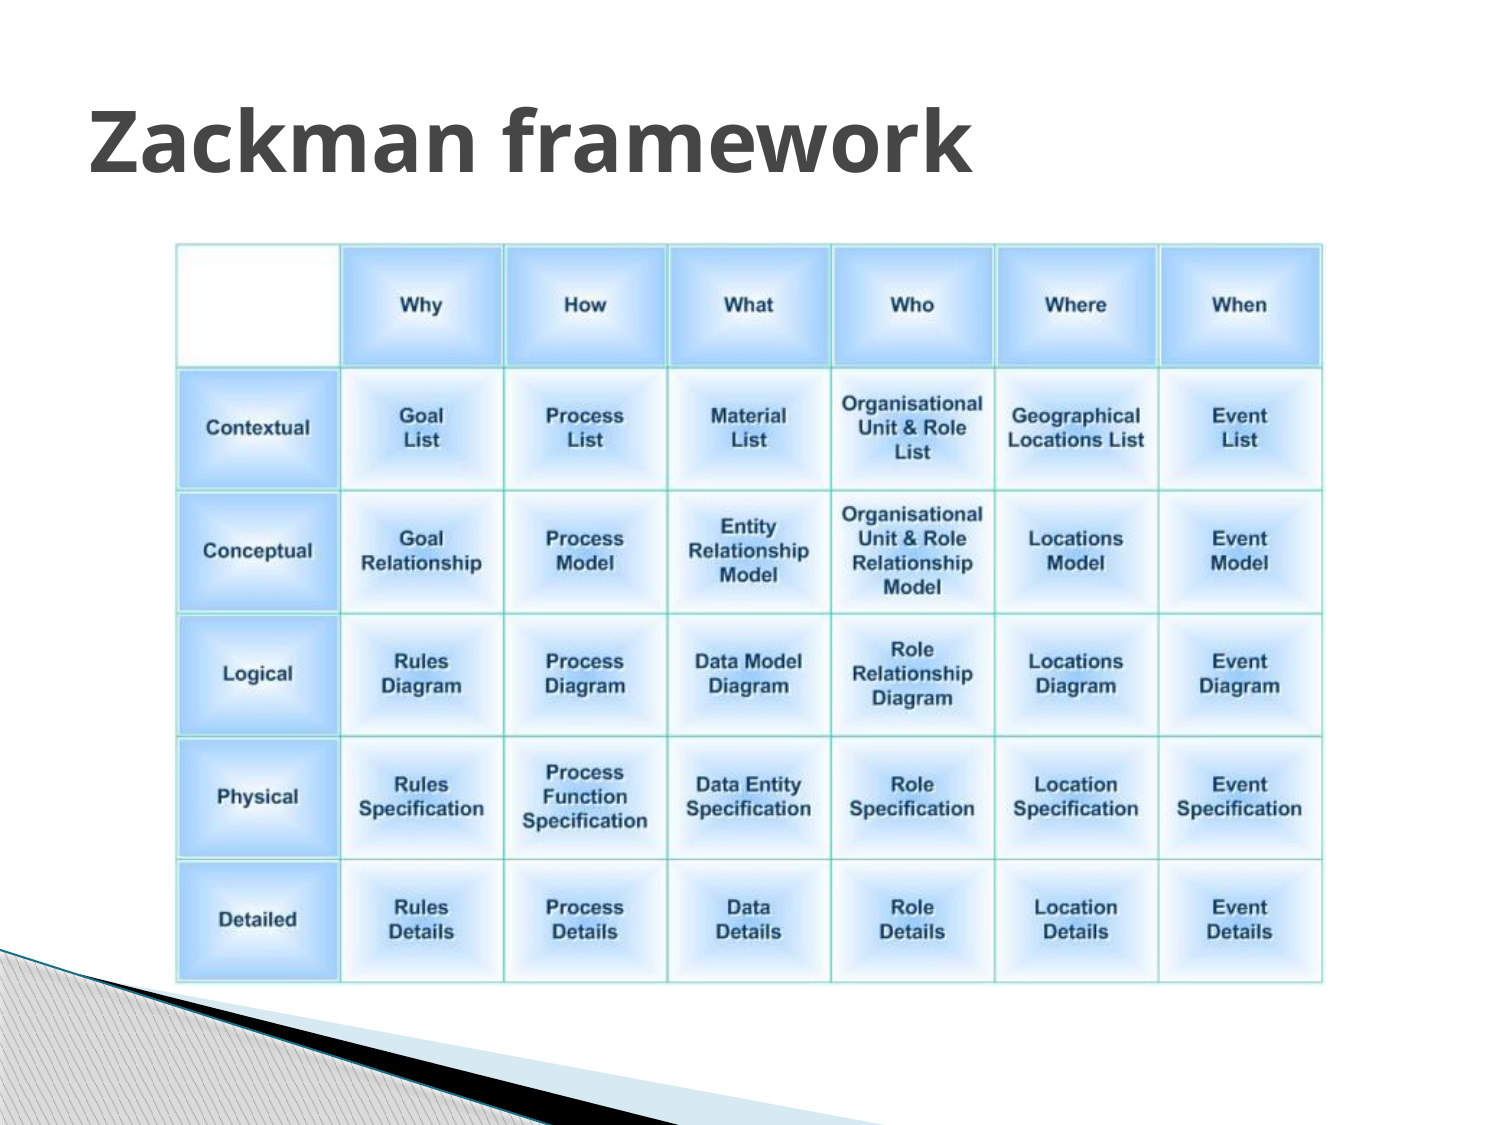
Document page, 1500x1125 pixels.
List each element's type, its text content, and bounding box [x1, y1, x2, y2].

title Zackman framework [75, 45, 1425, 233]
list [174, 242, 1326, 986]
